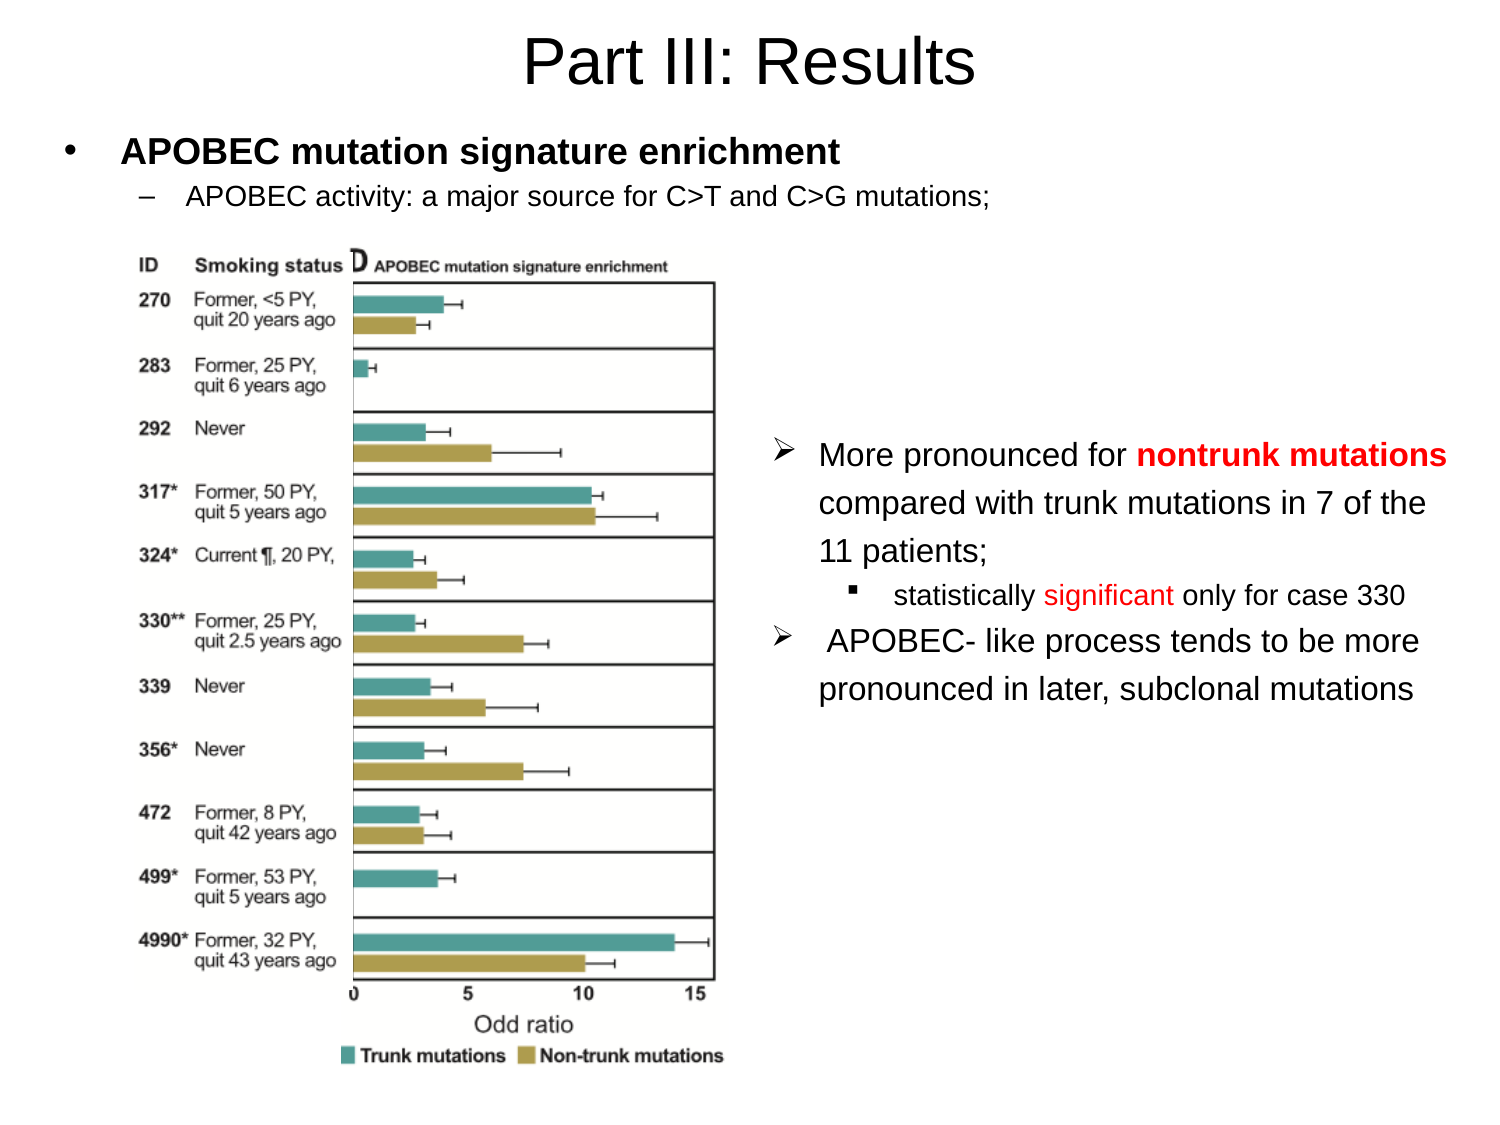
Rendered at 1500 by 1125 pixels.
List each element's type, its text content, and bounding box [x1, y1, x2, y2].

text_box APOBEC mutation signature enrichment APOBEC activity: a major source for C>T and C>G mutations; [48, 119, 1462, 929]
picture [133, 243, 730, 1069]
text_box More pronounced for nontrunk mutations compared with trunk mutations in 7 of the 11 patients; statistically significant only for case 330 APOBEC- like process tends to be more pronounced in later, subclonal mutations [756, 418, 1474, 715]
text_box Part III: Results [74, 10, 1425, 115]
